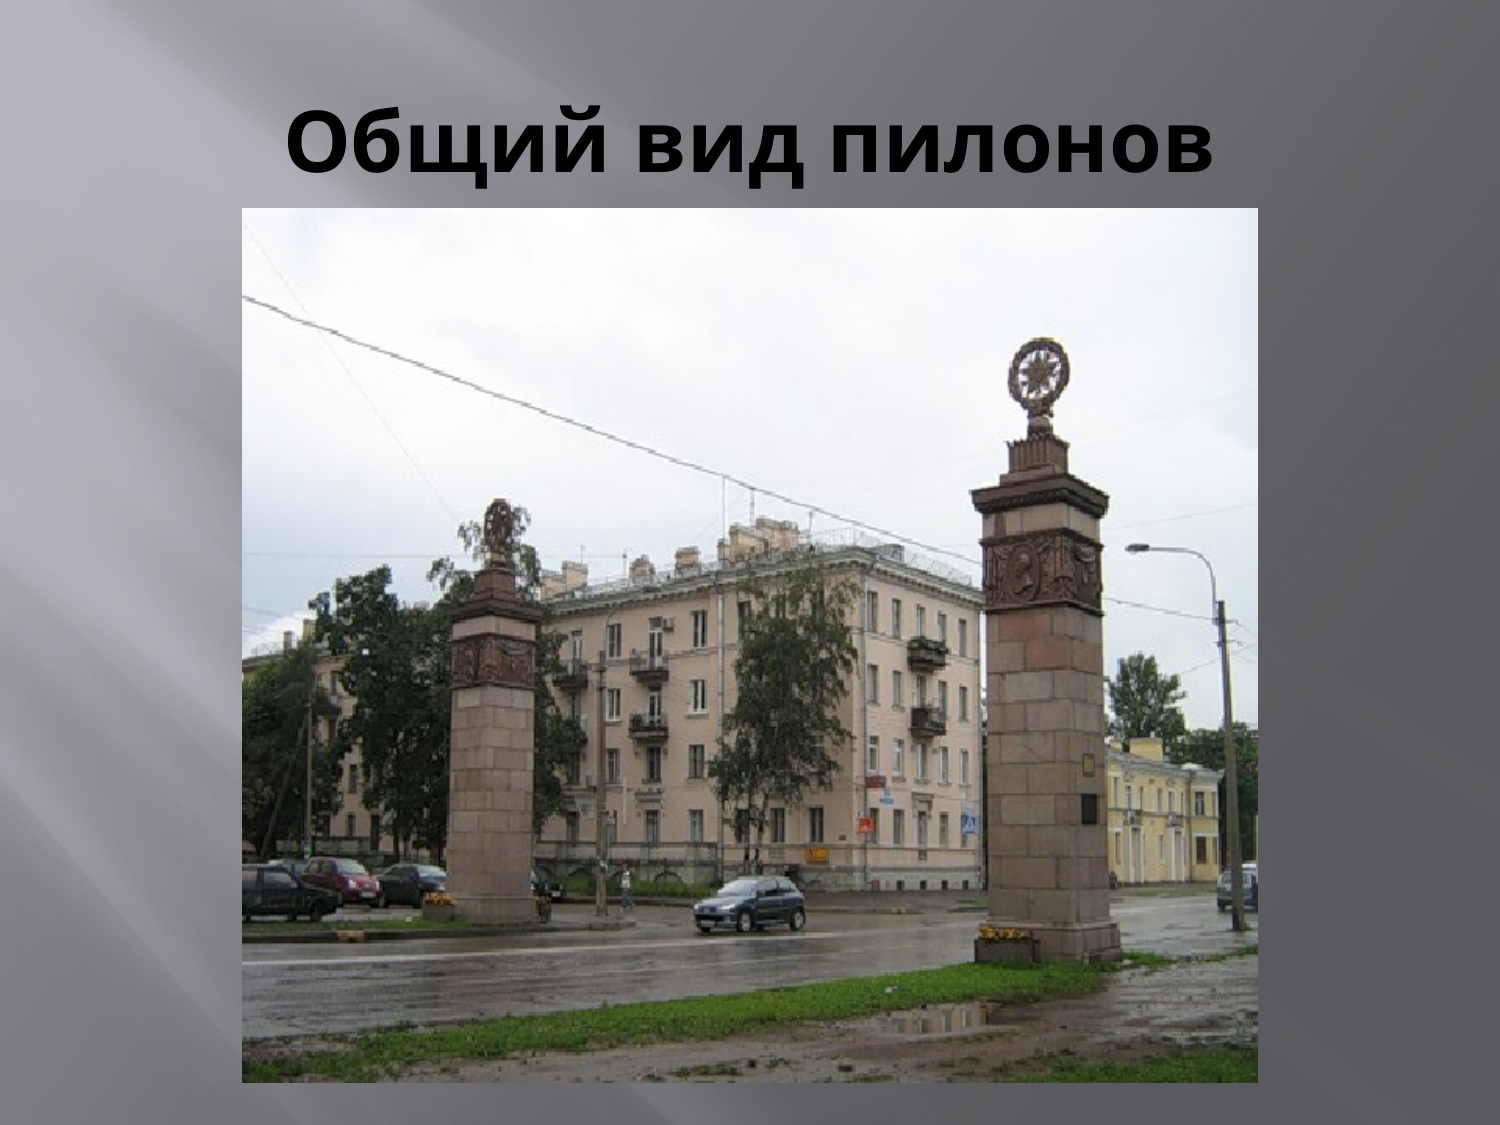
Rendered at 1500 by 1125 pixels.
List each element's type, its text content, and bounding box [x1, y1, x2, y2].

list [241, 207, 1258, 1083]
title Общий вид пилонов [75, 45, 1425, 233]
